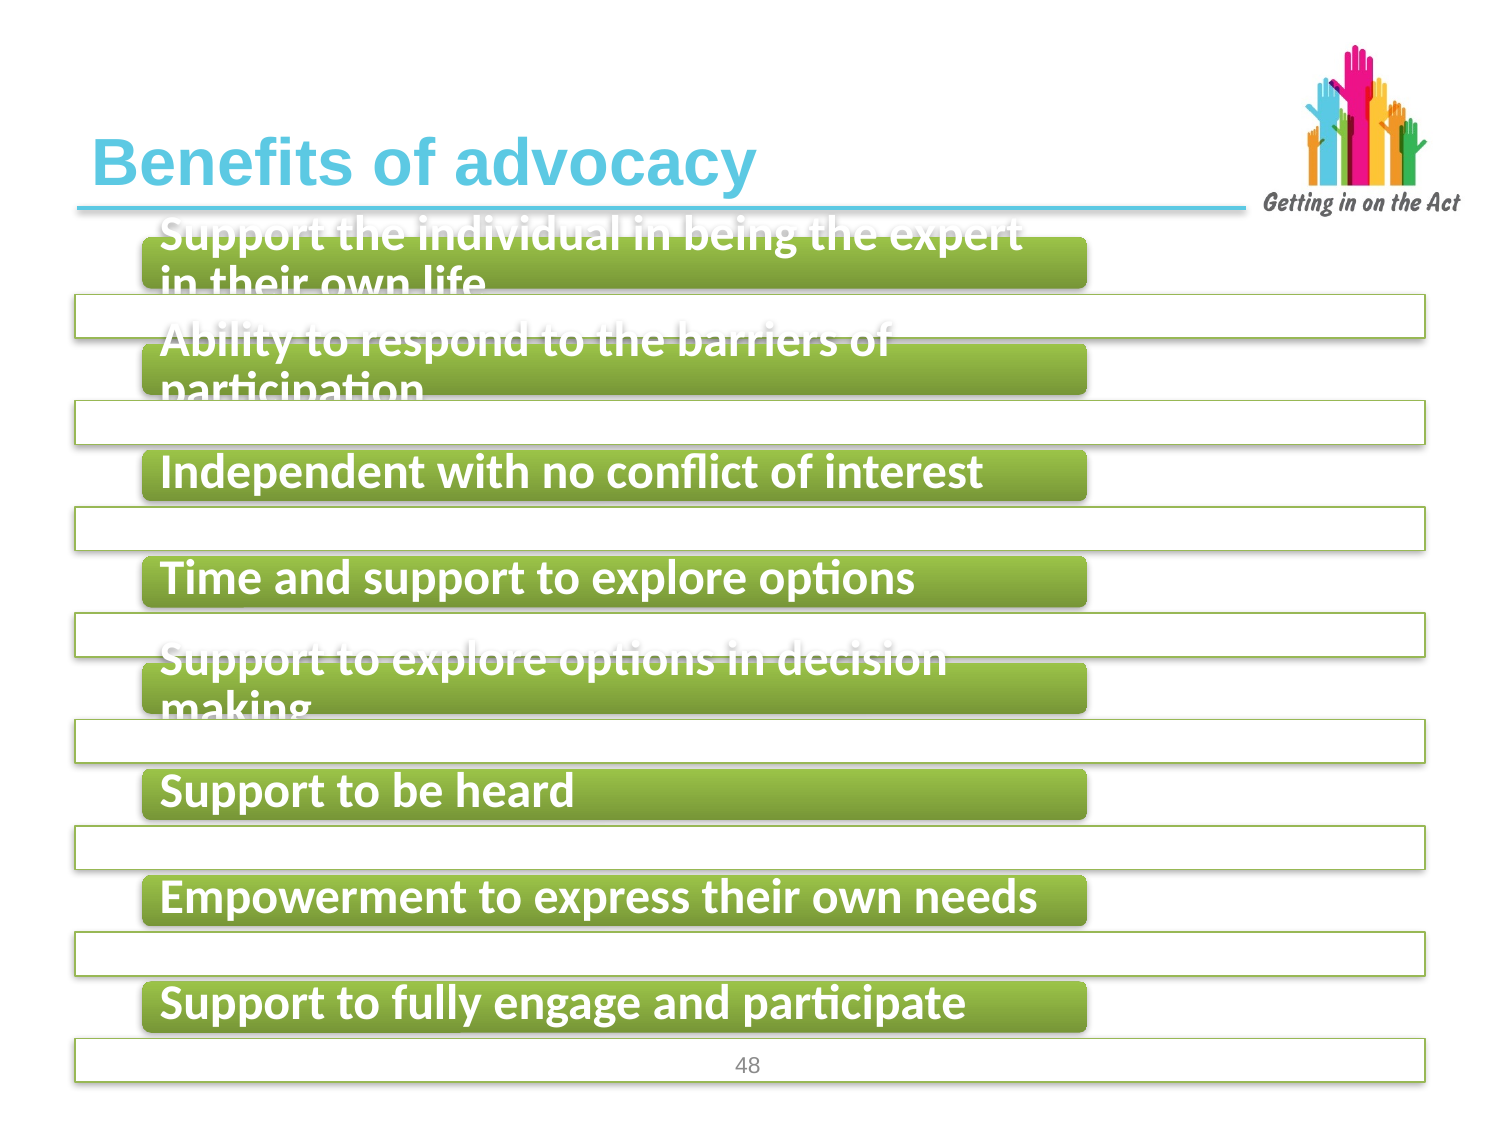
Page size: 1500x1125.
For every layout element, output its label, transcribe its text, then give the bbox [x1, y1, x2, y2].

title Benefits of advocacy [76, 42, 1247, 207]
picture [1246, 42, 1478, 220]
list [74, 231, 1426, 1083]
slide_number 47 [572, 1091, 923, 1095]
